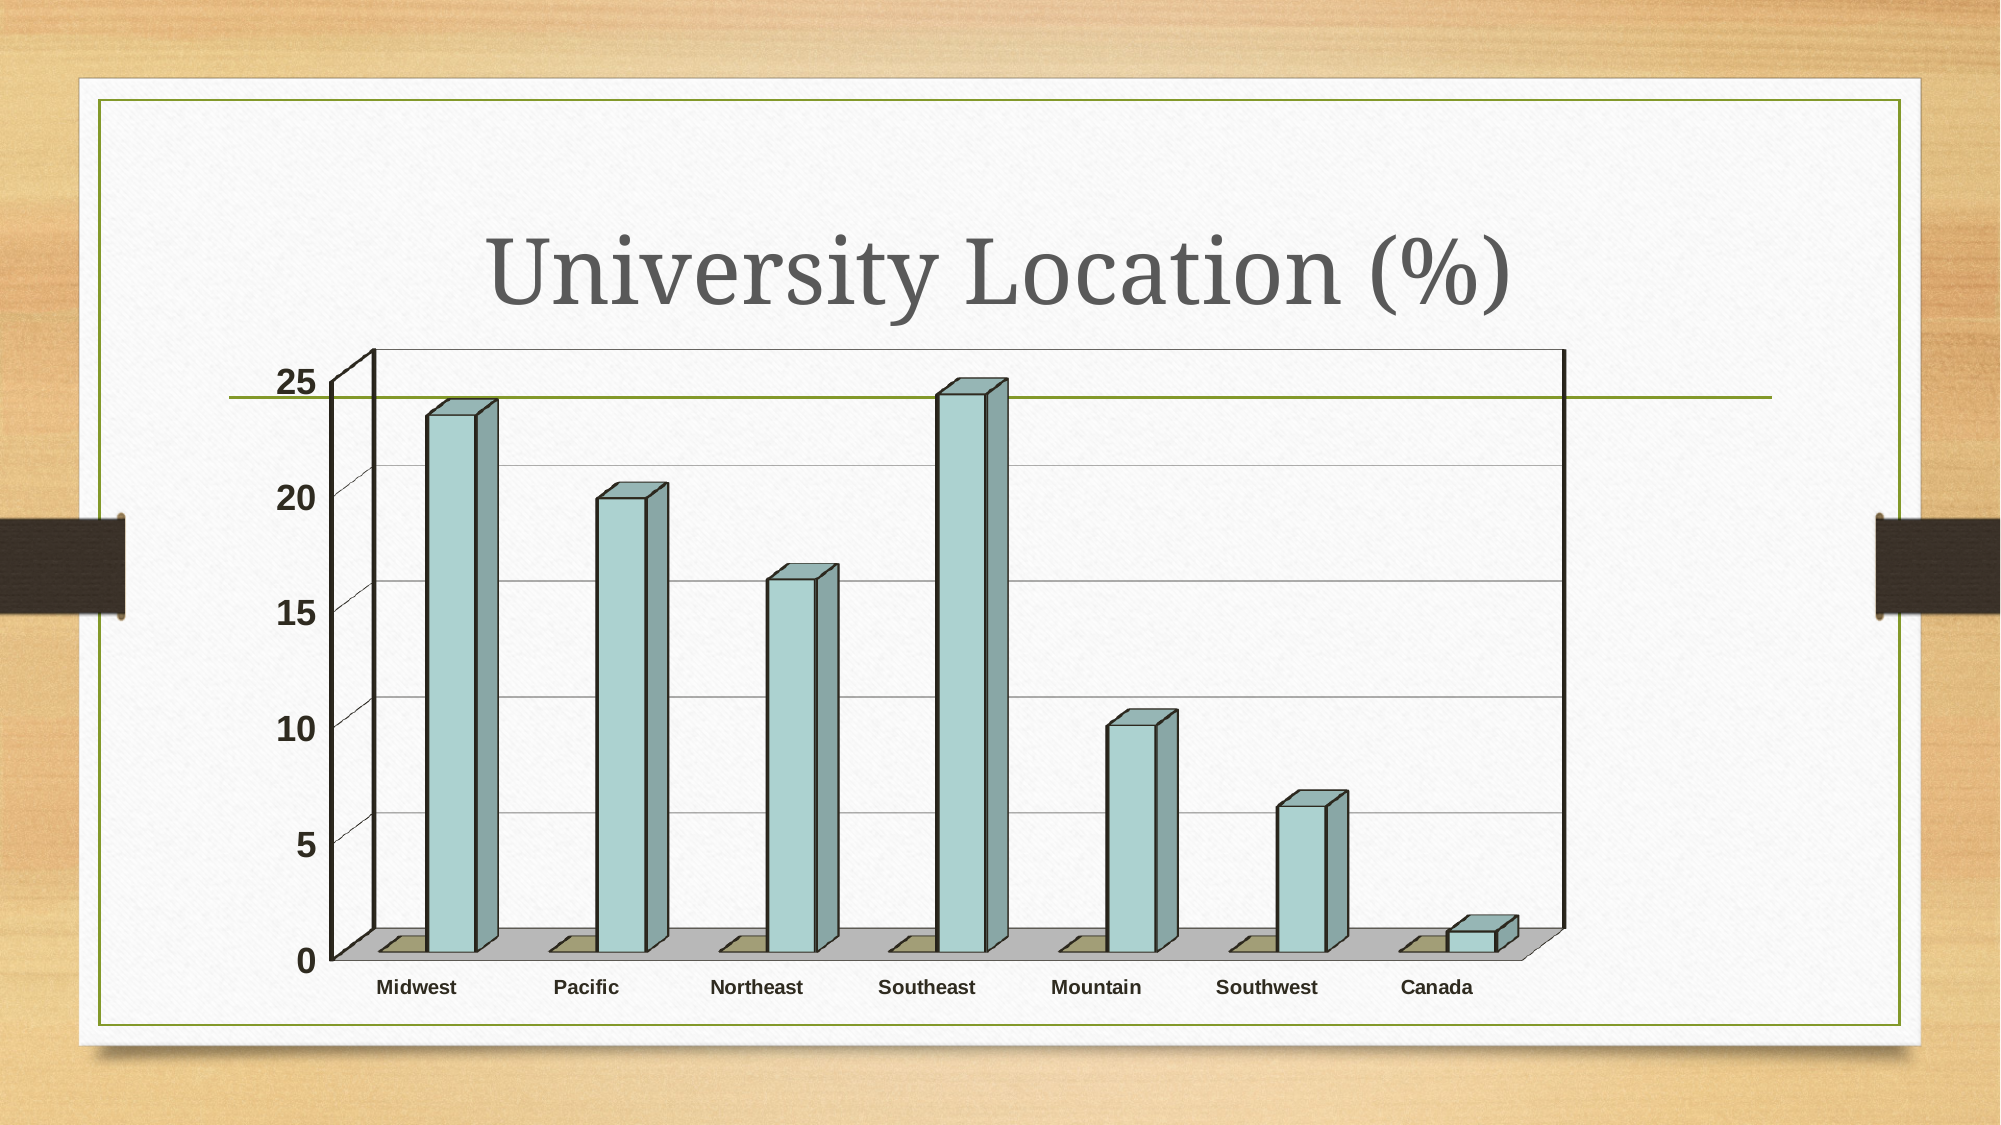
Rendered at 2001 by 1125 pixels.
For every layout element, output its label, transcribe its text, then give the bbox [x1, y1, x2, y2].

chart [236, 299, 1570, 1007]
title University Location (%) [212, 161, 1788, 375]
picture [0, 0, 2001, 1125]
